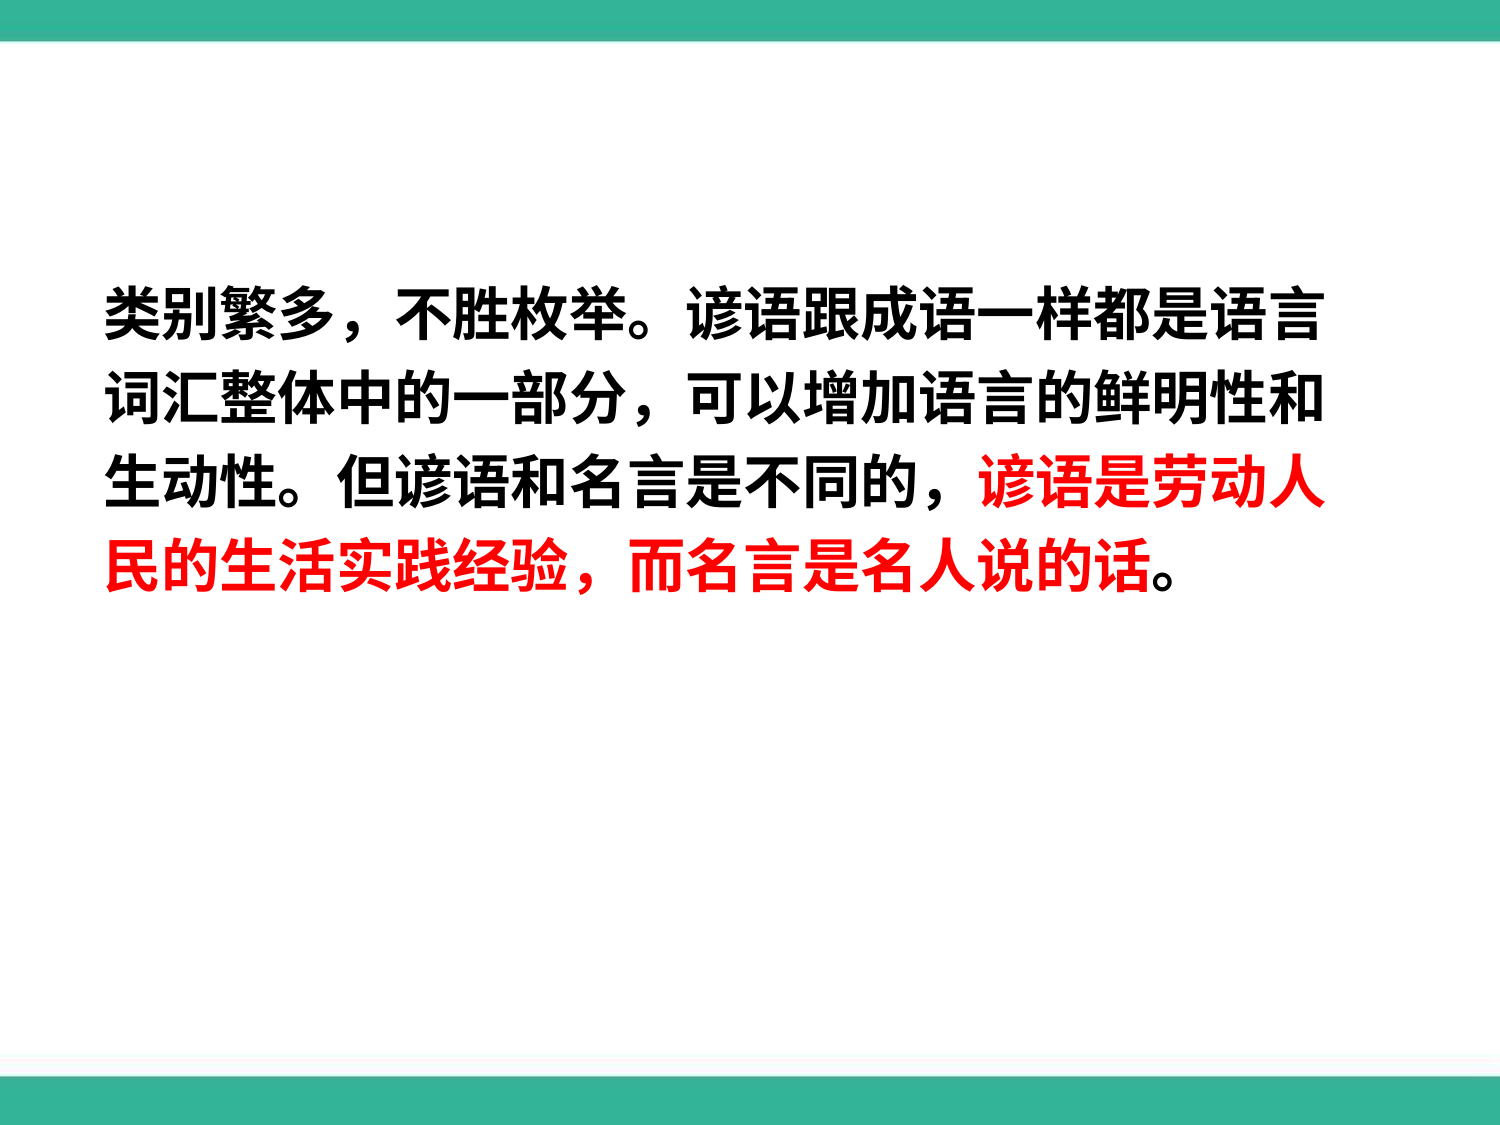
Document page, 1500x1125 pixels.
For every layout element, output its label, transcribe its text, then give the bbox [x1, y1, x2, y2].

text_box 类别繁多，不胜枚举。谚语跟成语一样都是语言词汇整体中的一部分，可以增加语言的鲜明性和生动性。但谚语和名言是不同的，谚语是劳动人民的生活实践经验，而名言是名人说的话。 [88, 255, 1388, 607]
picture [0, 0, 1500, 1125]
